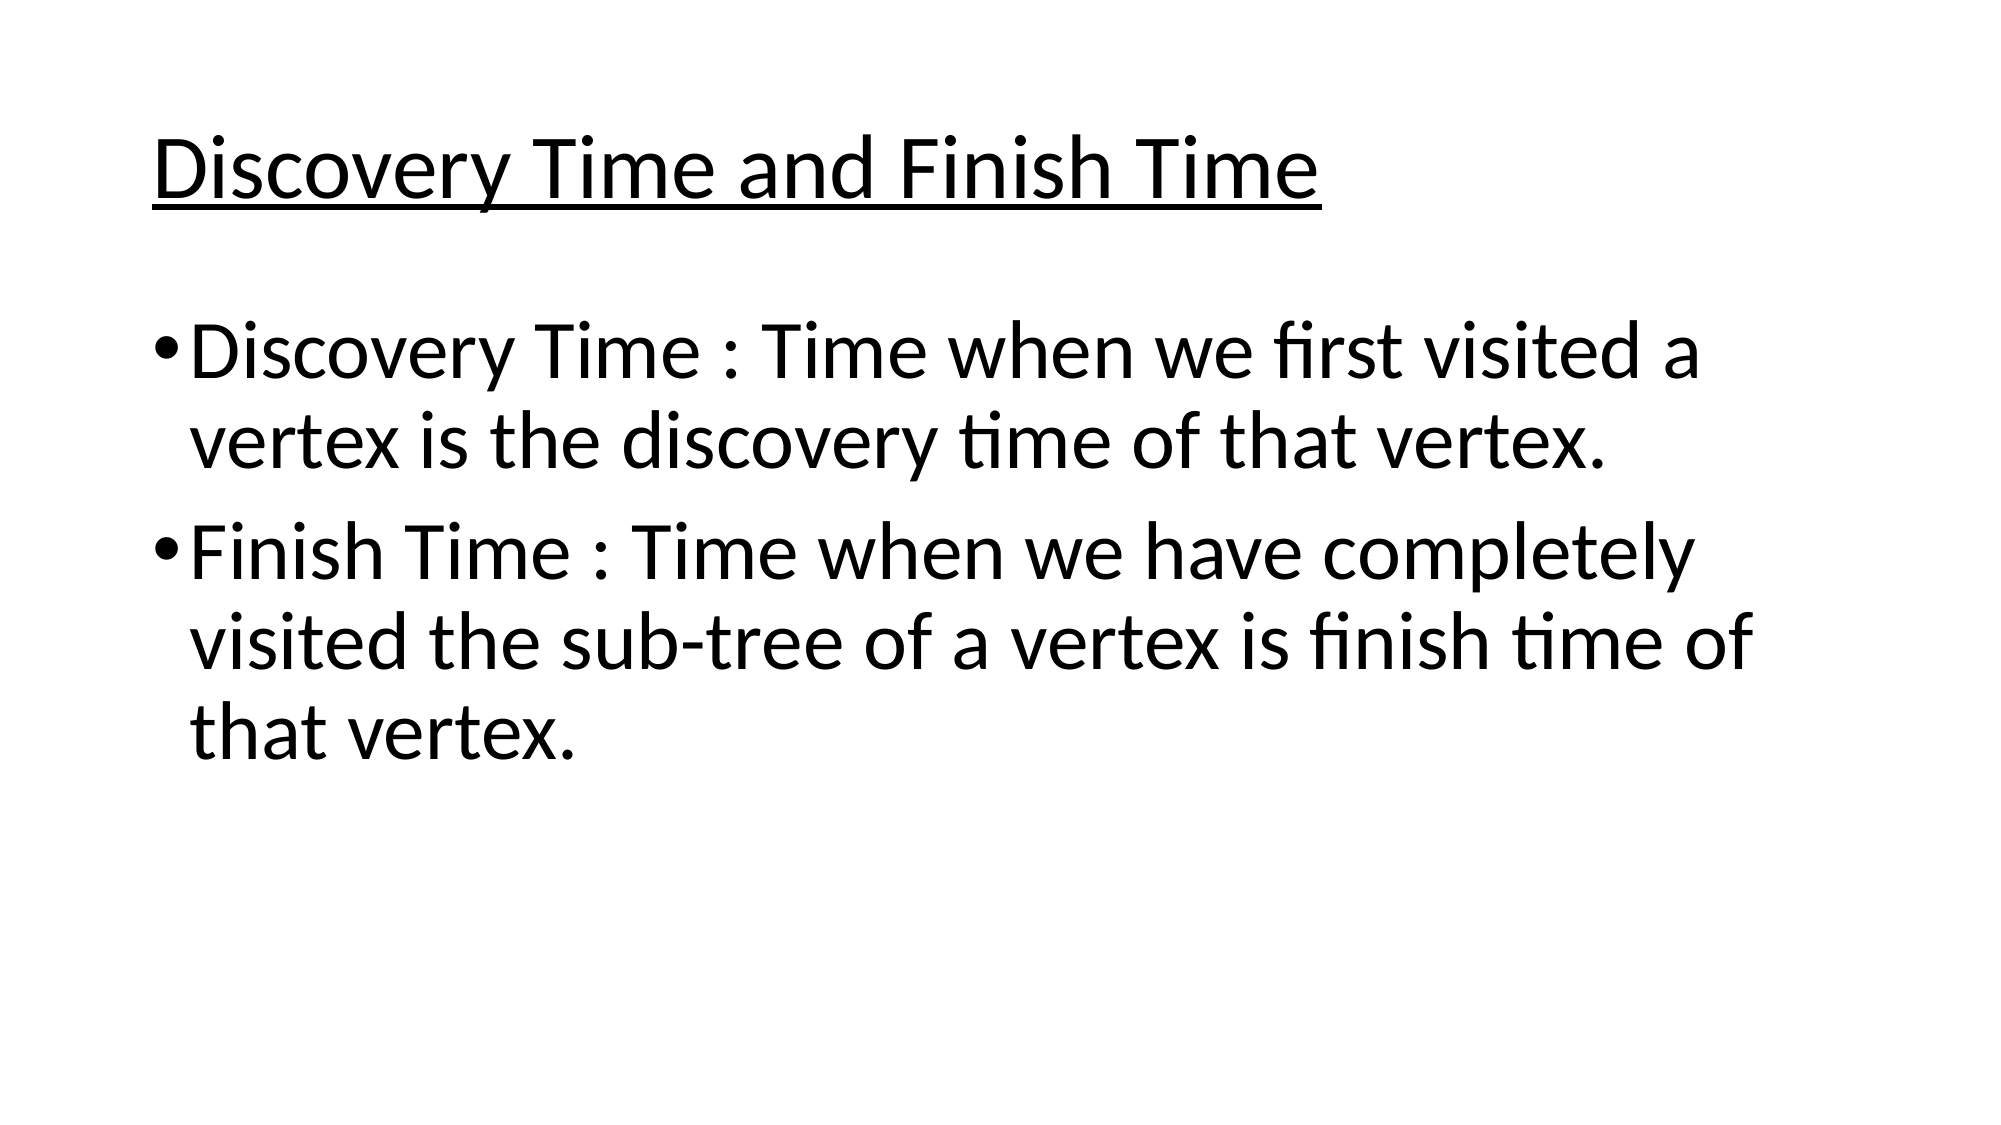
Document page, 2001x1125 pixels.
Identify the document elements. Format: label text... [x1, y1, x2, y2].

list Discovery Time : Time when we first visited a vertex is the discovery time of that vertex. Finish Time : Time when we have completely visited the sub-tree of a vertex is finish time of that vertex. [137, 299, 1863, 1014]
title Discovery Time and Finish Time [137, 59, 1863, 278]
